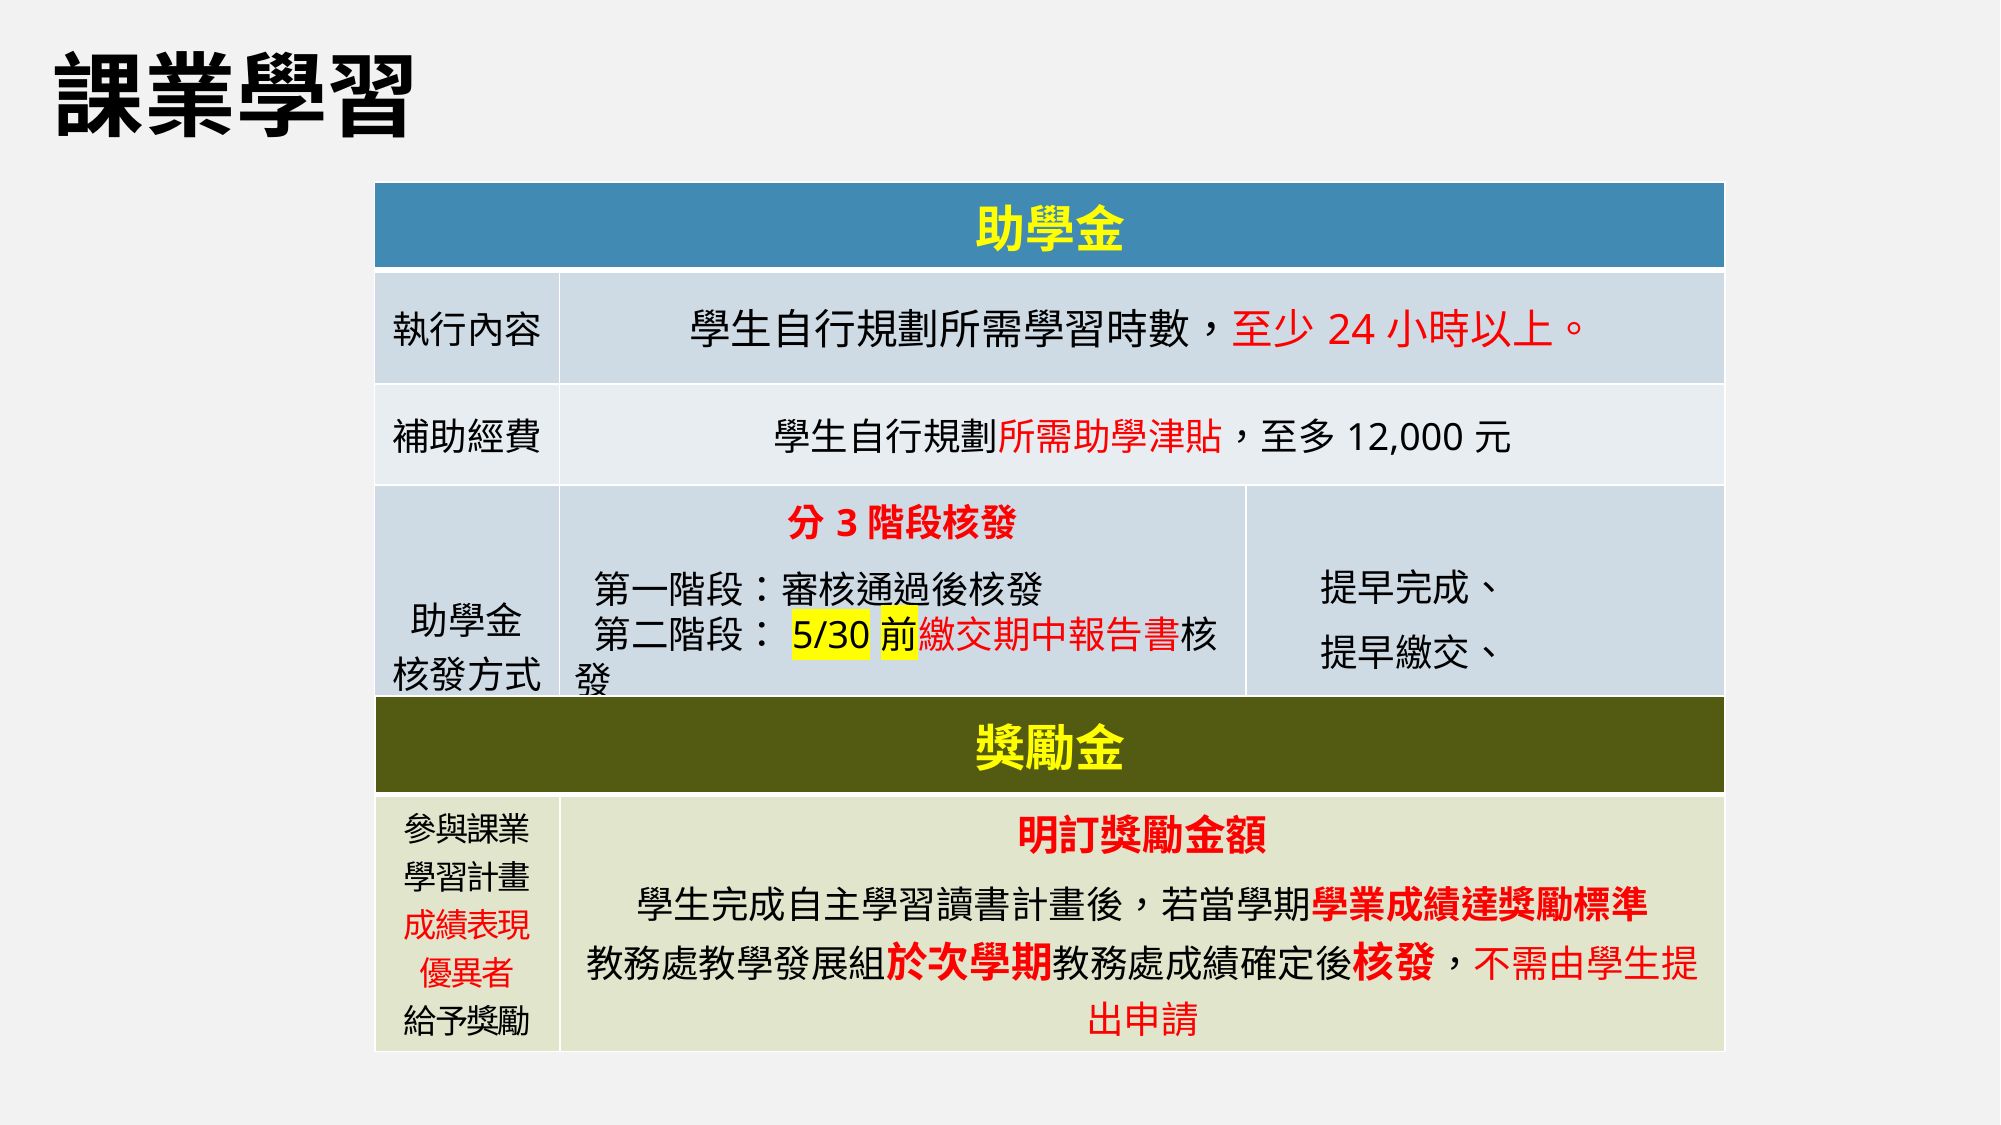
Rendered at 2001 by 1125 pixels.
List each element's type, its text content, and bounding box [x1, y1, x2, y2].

table_cell 補助經費 [375, 385, 559, 484]
table_cell 執行內容 [375, 273, 559, 383]
table_cell 明訂獎勵金額 學生完成自主學習讀書計畫後，若當學期學業成績達獎勵標準 教務處教學發展組於次學期教務處成績確定後核發，不需由學生提出申請 [561, 797, 1724, 1051]
table_header 助學金 [375, 183, 1724, 267]
table_cell 學生自行規劃所需助學津貼，至多12,000元 [560, 385, 1724, 484]
table_cell 提早完成、 提早繳交、 提早核發助學金 [1247, 486, 1724, 695]
table_cell 學生自行規劃所需學習時數，至少24小時以上。 [560, 273, 1724, 383]
text_box 課業學習 [38, 30, 435, 155]
table_cell 助學金 核發方式 [375, 486, 559, 695]
table_cell 參與課業 學習計畫 成績表現 優異者 給予獎勵 [376, 797, 559, 1051]
table_header 獎勵金 [376, 697, 1724, 792]
table_cell 分3階段核發 第一階段：審核通過後核發 第二階段：5/30前繳交期中報告書核發 第三階段：6/30前繳交期末報告書核發 [560, 486, 1245, 695]
